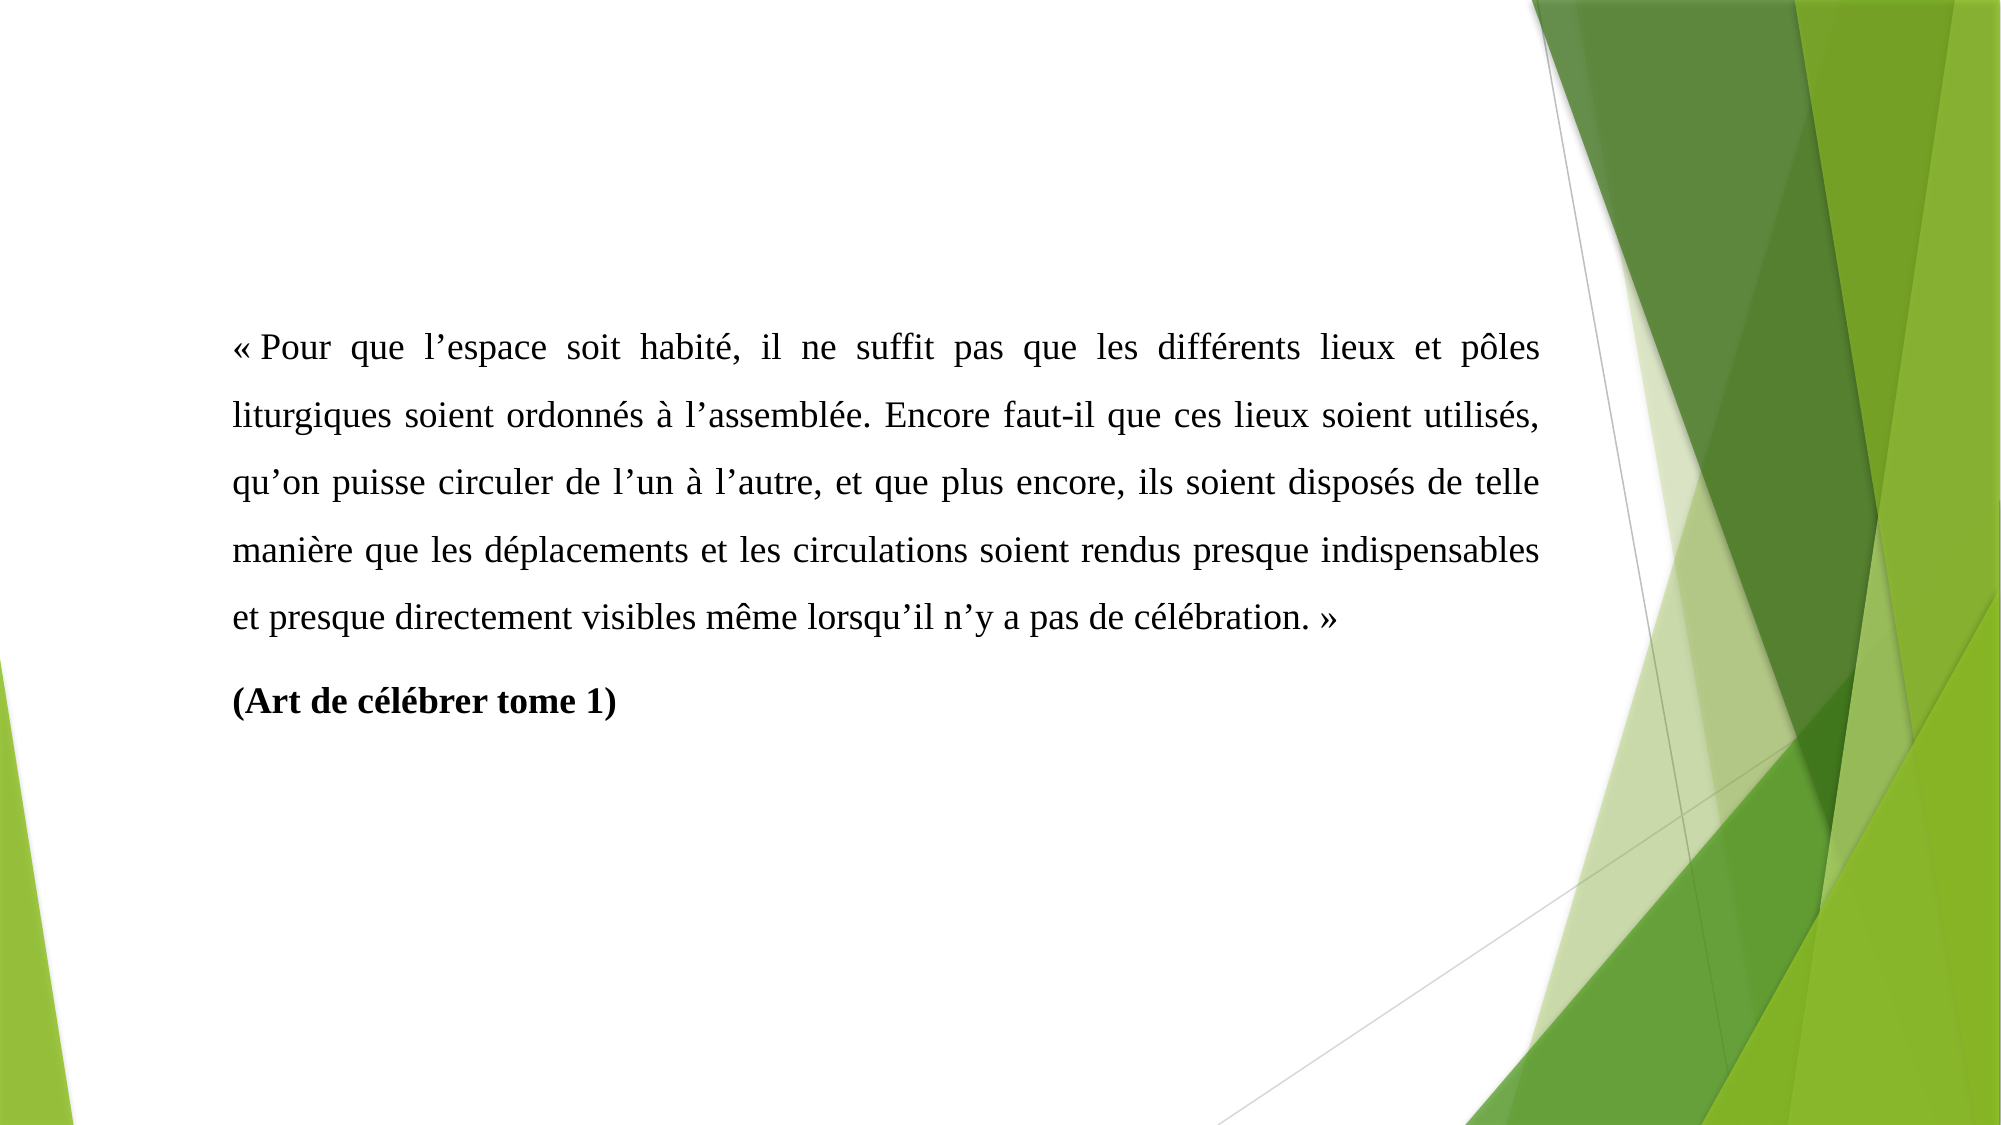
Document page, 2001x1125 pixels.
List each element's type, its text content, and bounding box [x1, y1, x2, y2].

text_box « Pour que l’espace soit habité, il ne suffit pas que les différents lieux et pôles liturgiques soient ordonnés à l’assemblée. Encore faut-il que ces lieux soient utilisés, qu’on puisse circuler de l’un à l’autre, et que plus encore, ils soient disposés de telle manière que les déplacements et les circulations soient rendus presque indispensables et presque directement visibles même lorsqu’il n’y a pas de célébration. » (Art de célébrer tome 1) [179, 292, 1557, 729]
